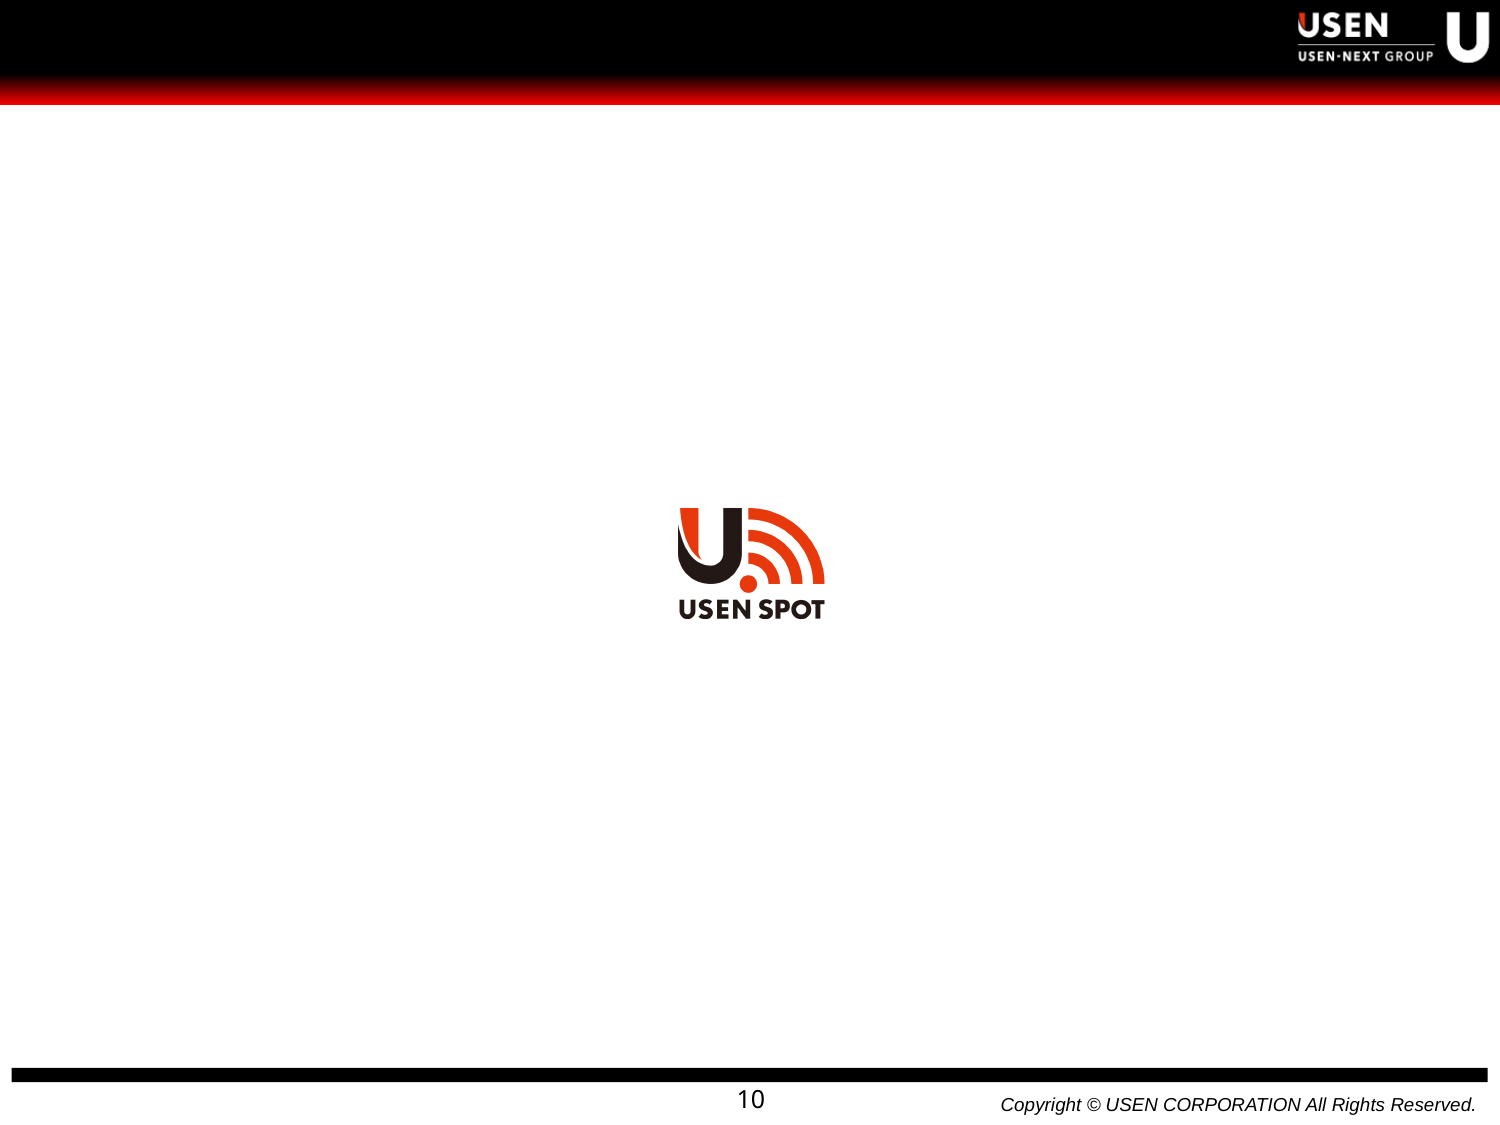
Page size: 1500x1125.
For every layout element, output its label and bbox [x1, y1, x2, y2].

picture [647, 491, 855, 638]
picture [1286, 0, 1500, 75]
